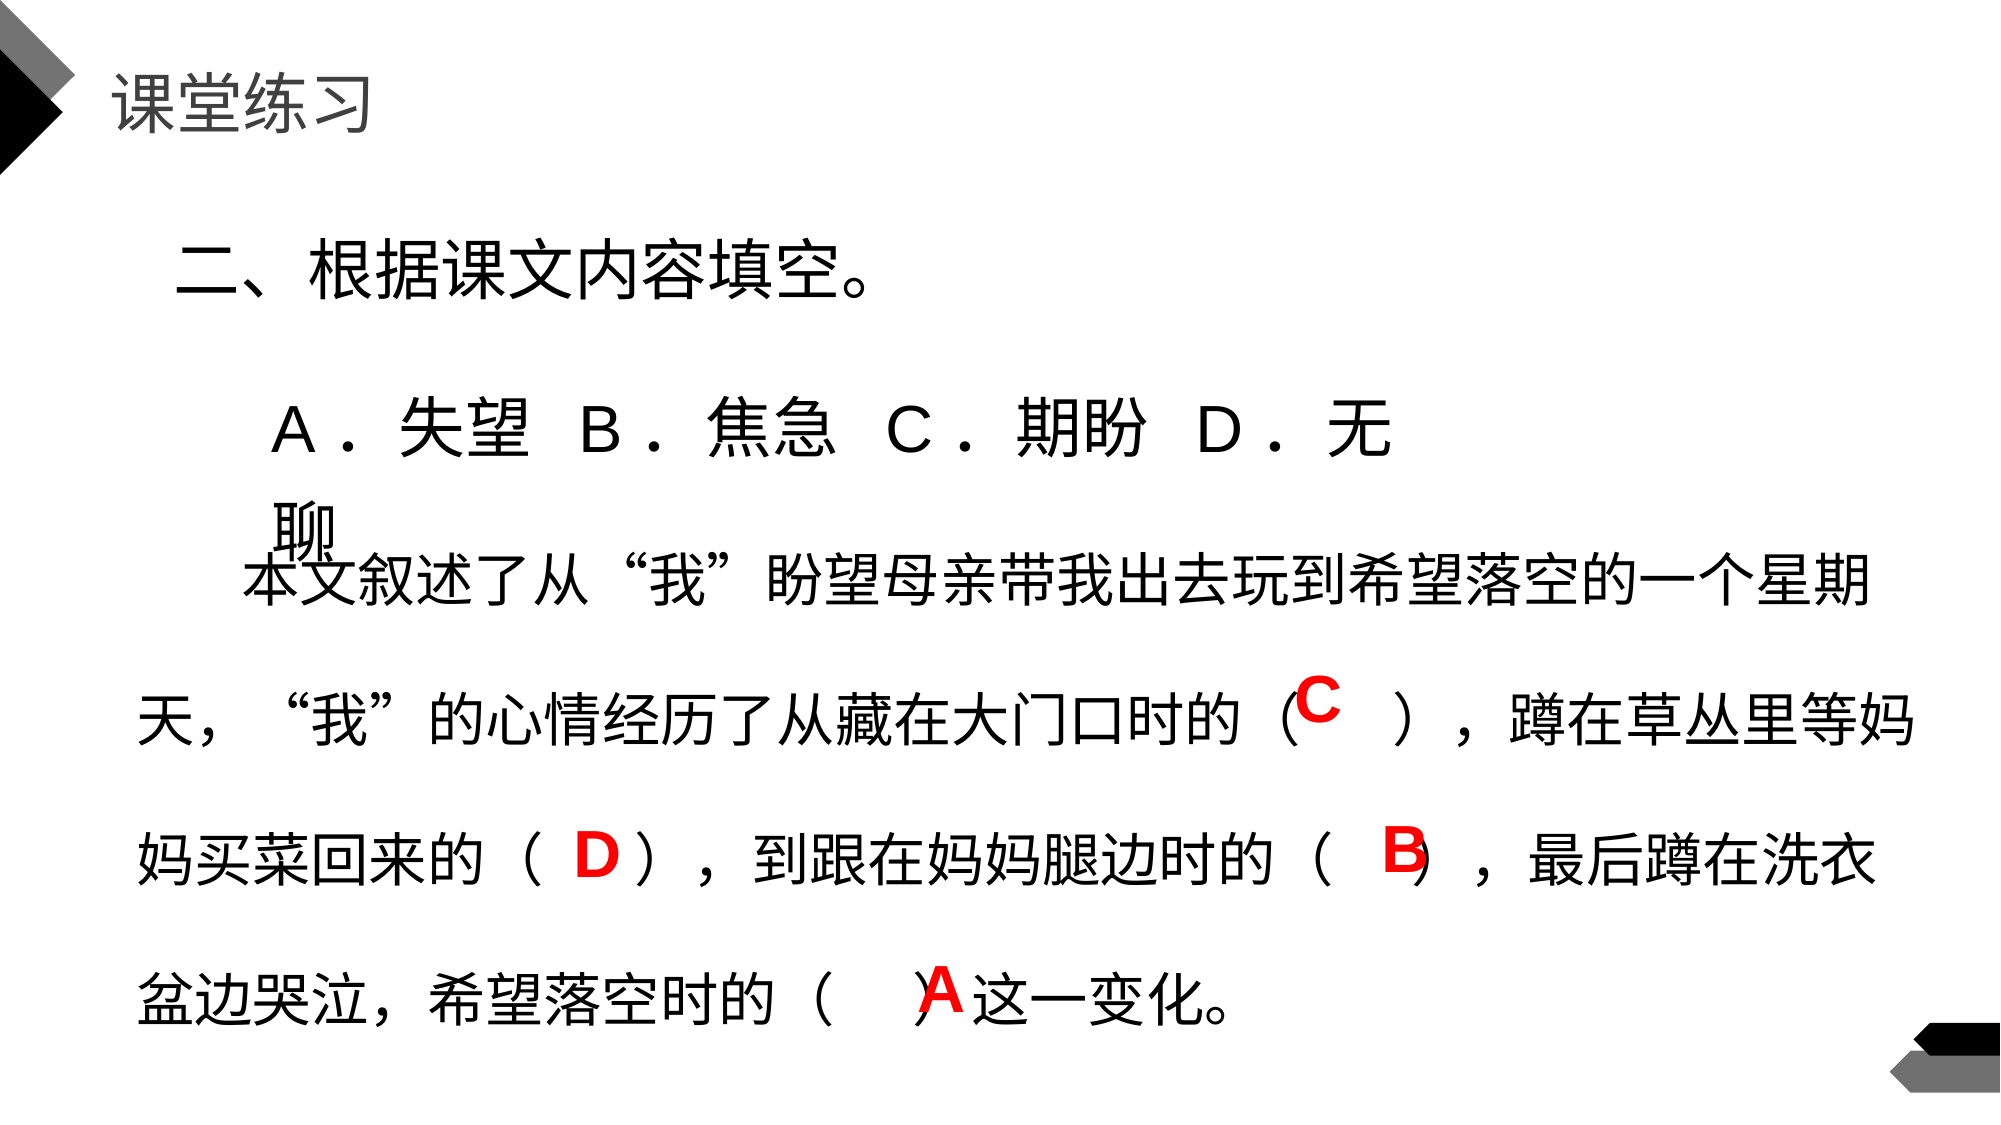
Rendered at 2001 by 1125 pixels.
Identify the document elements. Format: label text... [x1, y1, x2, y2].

text_box C [1279, 624, 1360, 743]
text_box 课堂练习 [94, 54, 772, 150]
text_box D [559, 779, 639, 899]
text_box 本文叙述了从“我”盼望母亲带我出去玩到希望落空的一个星期天，“我”的心情经历了从藏在大门口时的（ ），蹲在草丛里等妈妈买菜回来的（ ），到跟在妈妈腿边时的（ ），最后蹲在洗衣盆边哭泣，希望落空时的（ ）这一变化。 [121, 466, 1936, 1041]
text_box A．失望 B．焦急 C．期盼 D．无聊 [256, 354, 1454, 466]
text_box A [902, 914, 974, 1034]
text_box B [1366, 774, 1438, 894]
text_box 二、根据课文内容填空。 [159, 196, 1177, 316]
